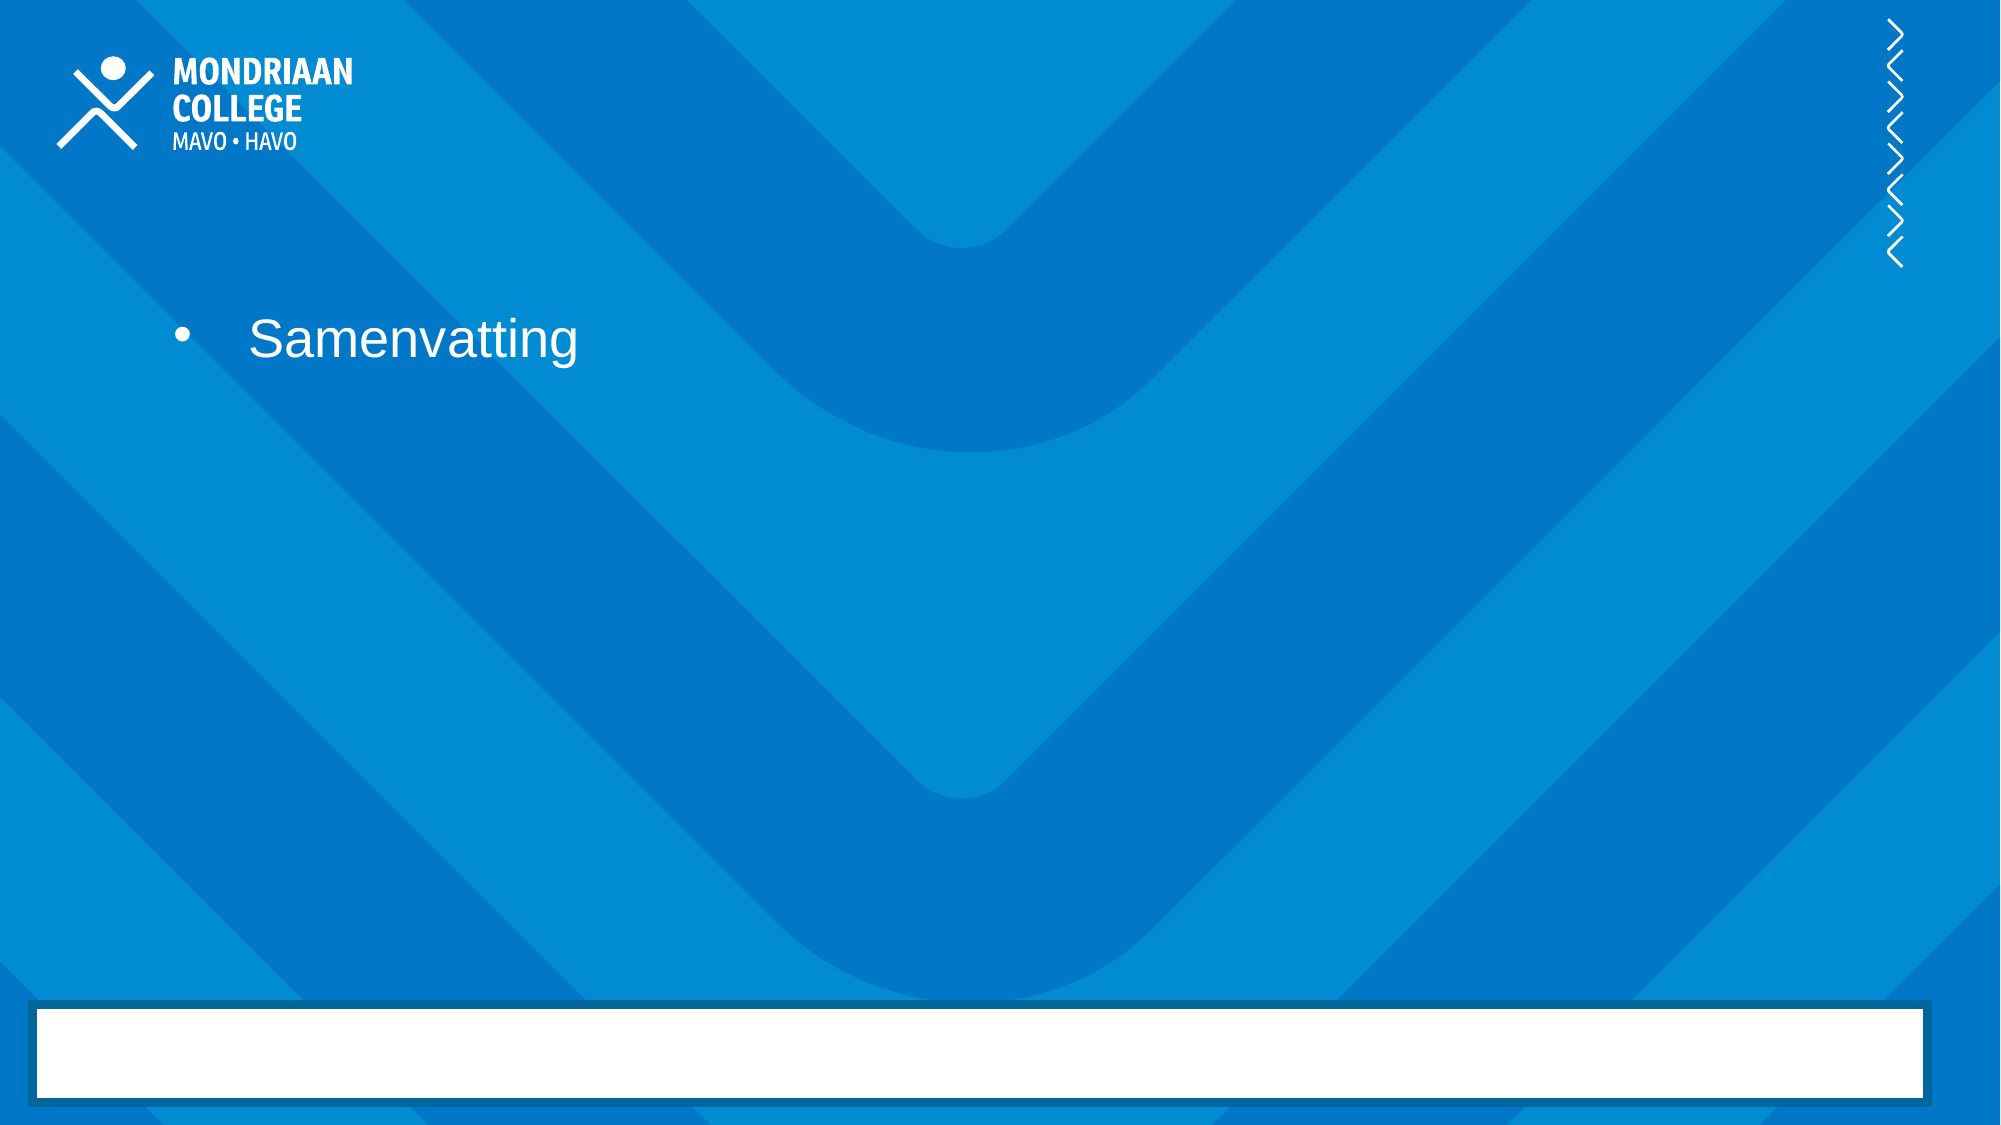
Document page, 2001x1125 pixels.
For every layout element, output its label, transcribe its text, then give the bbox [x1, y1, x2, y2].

text_box [35, 1007, 1925, 1100]
text_box Samenvatting [158, 313, 1802, 374]
